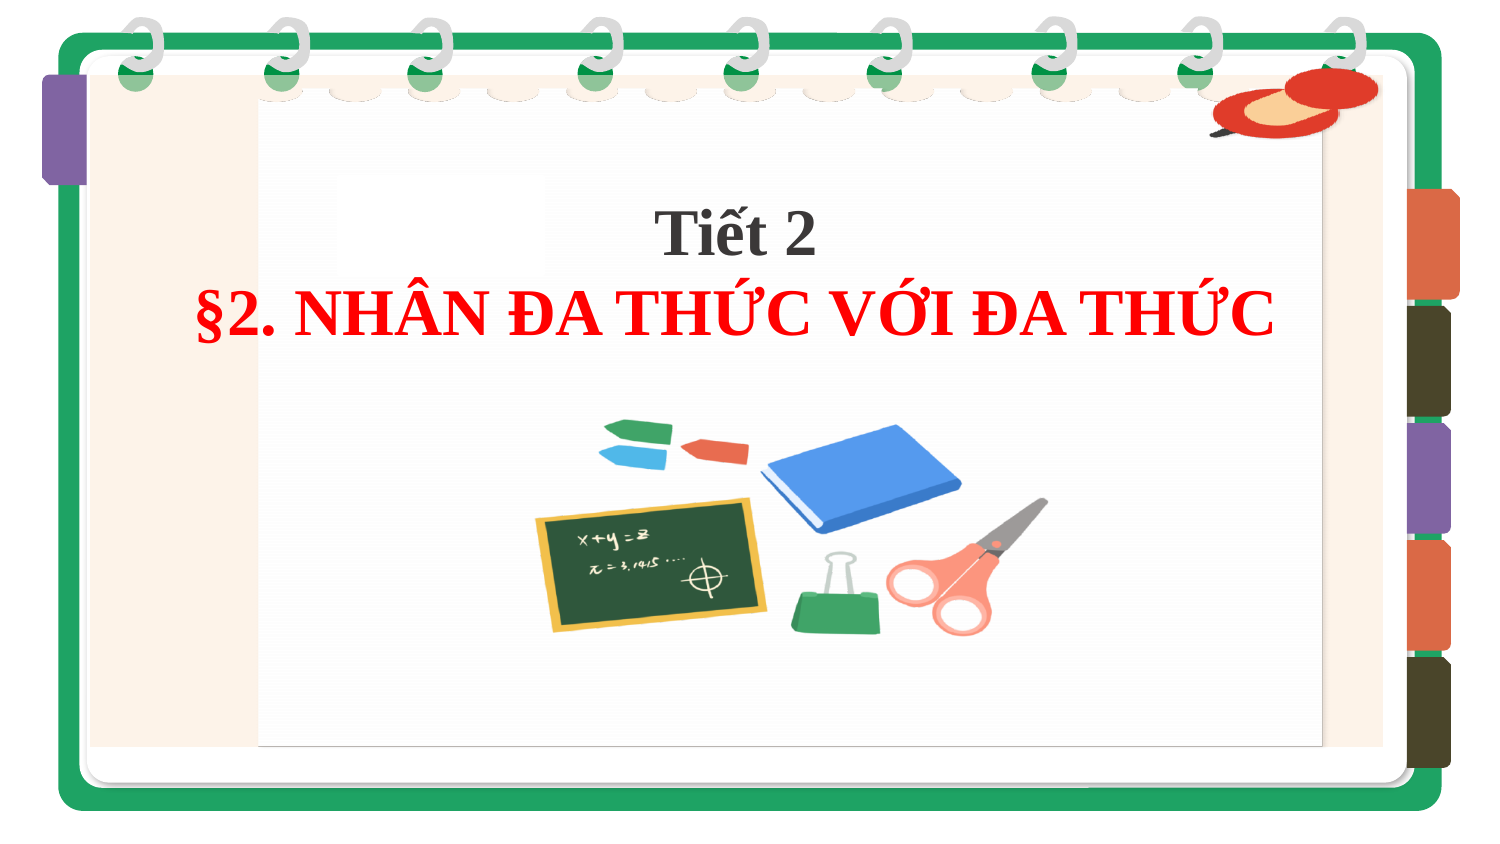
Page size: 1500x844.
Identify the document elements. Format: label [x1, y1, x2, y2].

picture [506, 334, 1073, 653]
text_box [89, 66, 1389, 750]
